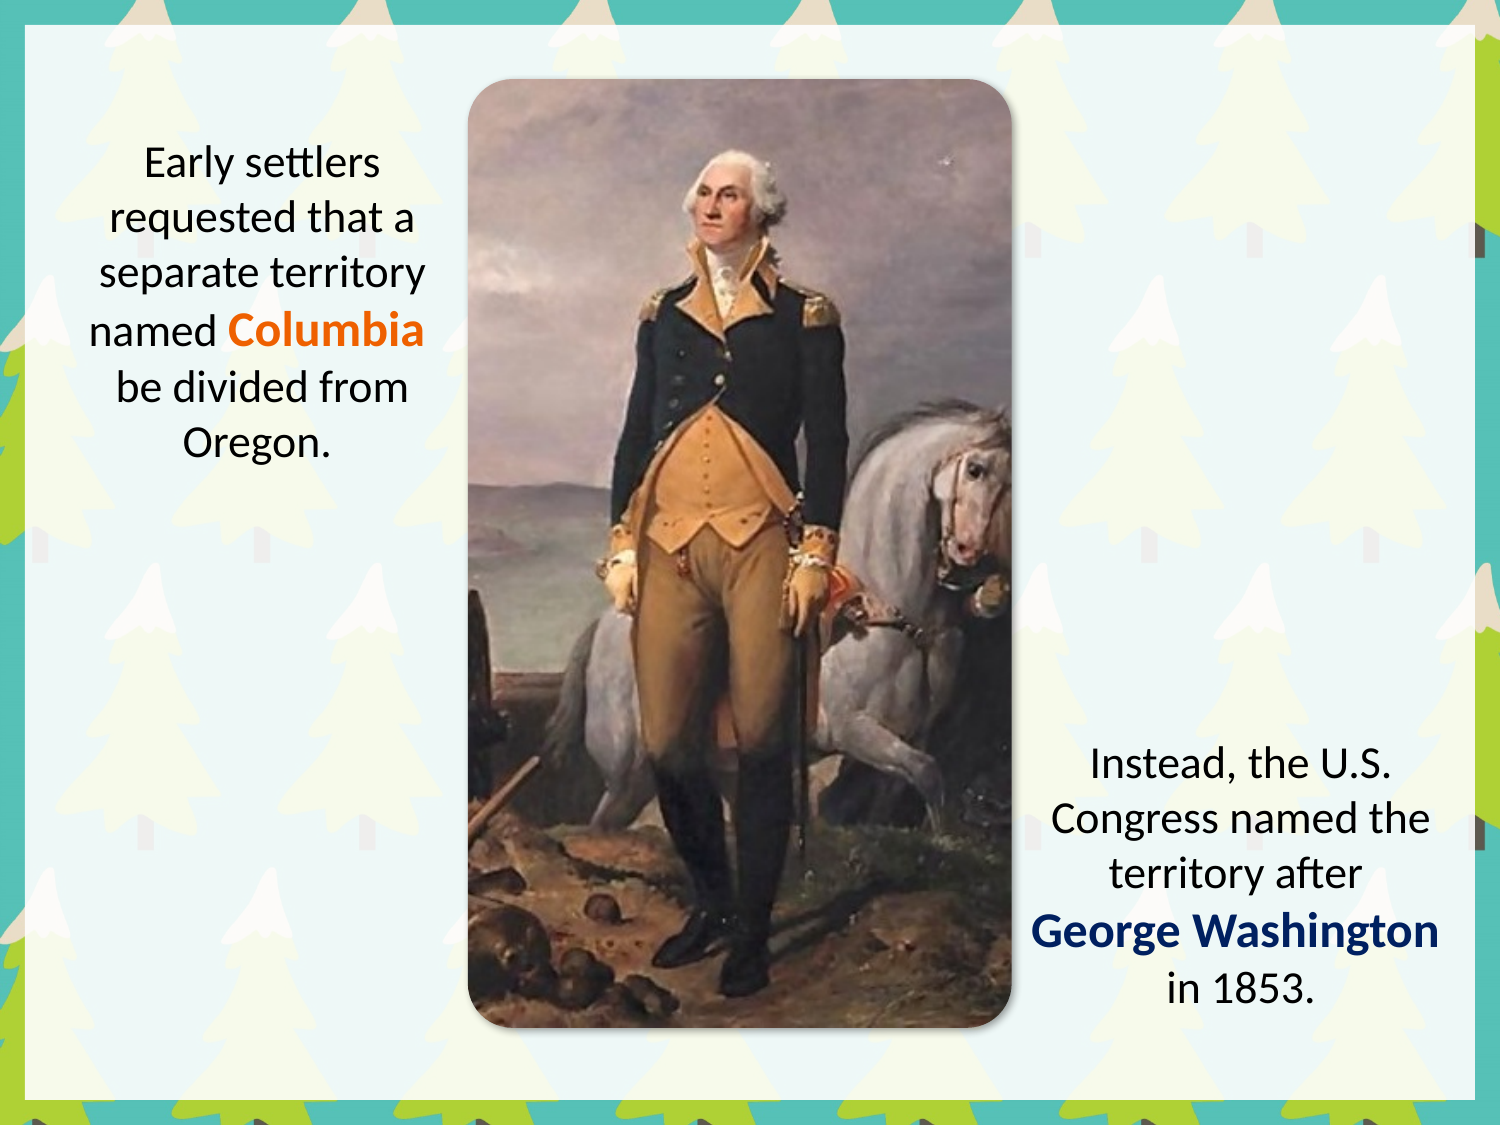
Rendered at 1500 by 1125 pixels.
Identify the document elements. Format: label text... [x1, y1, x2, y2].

picture [0, 0, 1500, 1125]
text_box Instead, the U.S. Congress named the territory after George Washington in 1853. [1017, 724, 1471, 1020]
text_box [23, 23, 1477, 1102]
text_box Early settlers requested that a separate territory named Columbia be divided from Oregon. [50, 124, 462, 474]
